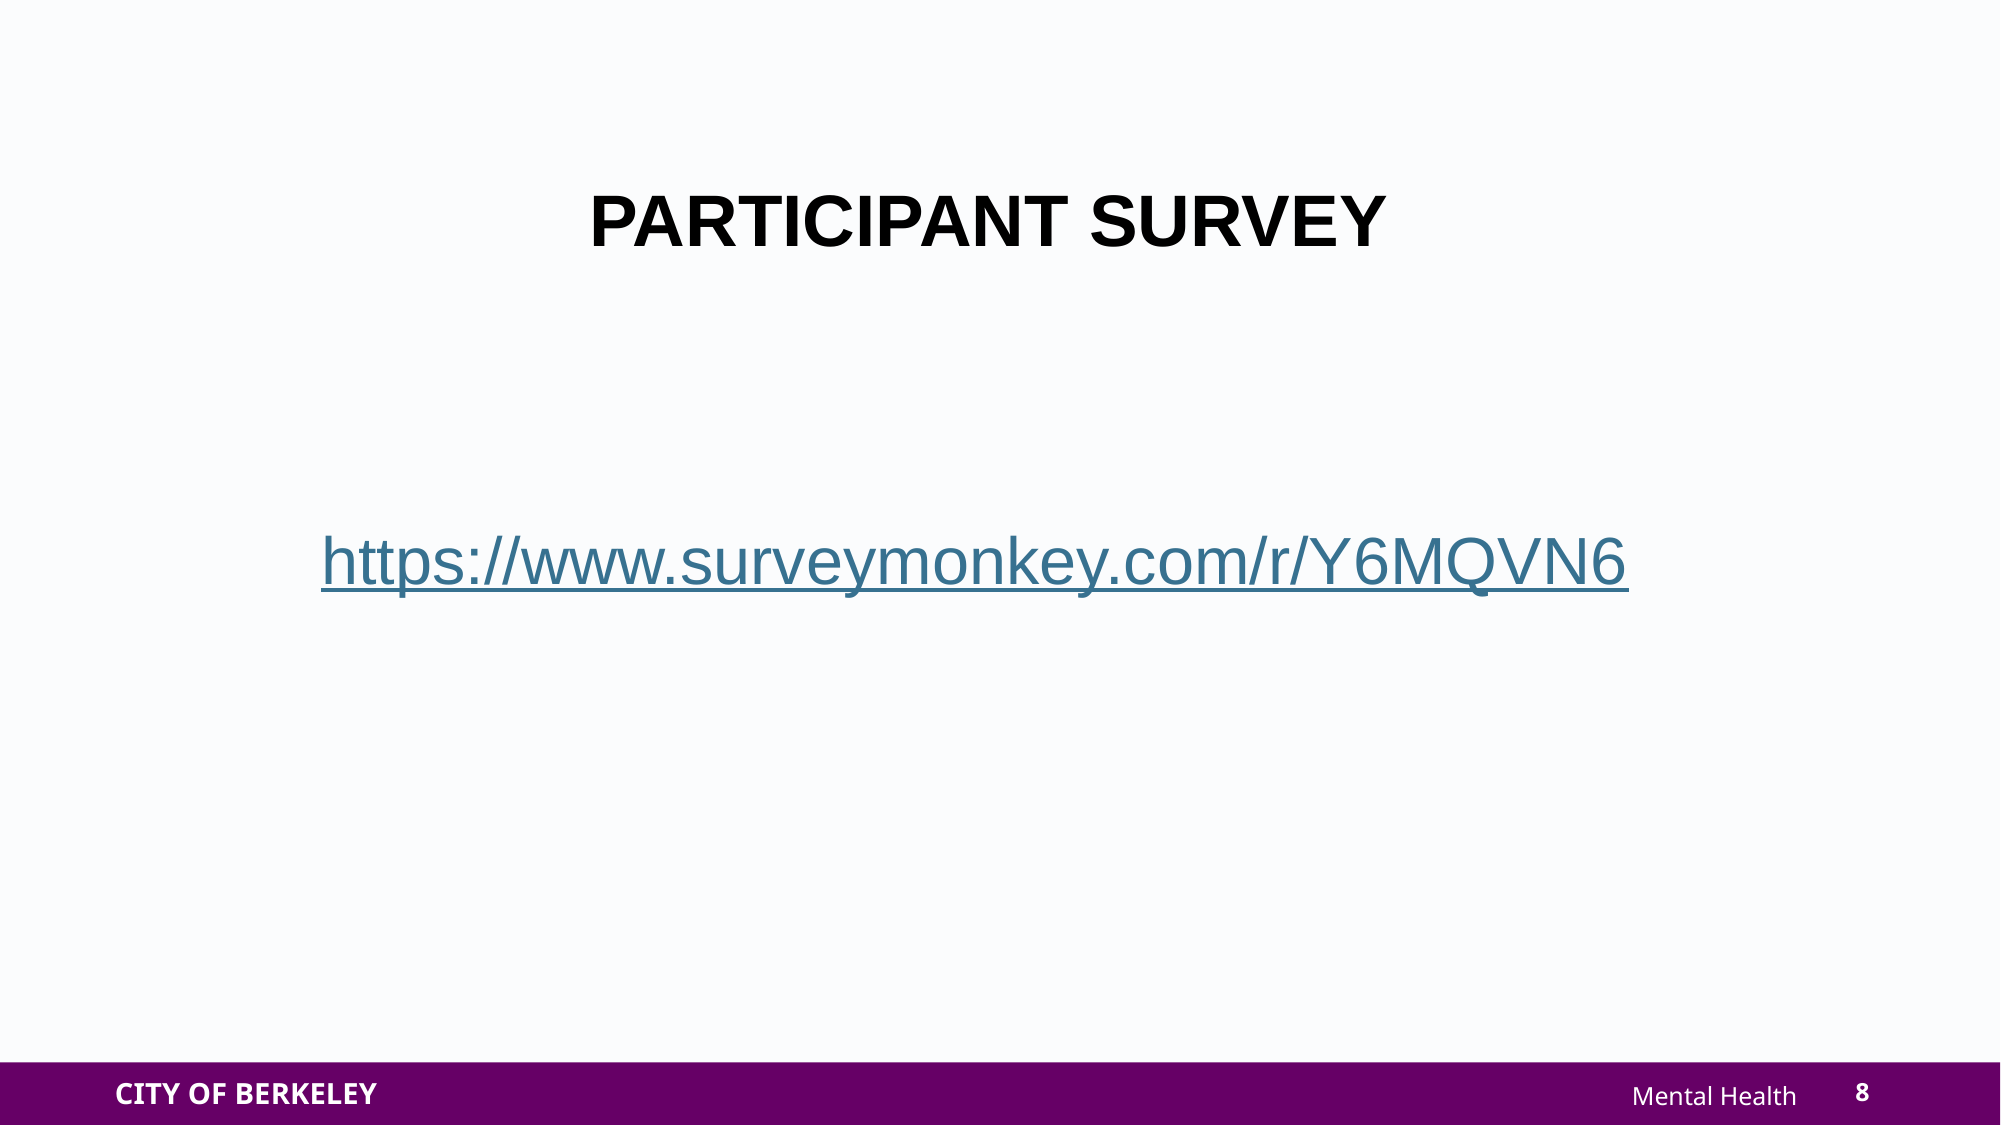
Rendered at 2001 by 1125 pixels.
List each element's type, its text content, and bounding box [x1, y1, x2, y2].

text_box PARTICIPANT SURVEY [115, 88, 1863, 293]
text_box https://www.surveymonkey.com/r/Y6MQVN6 [87, 274, 1863, 995]
slide_number 8 [1812, 1062, 1913, 1125]
